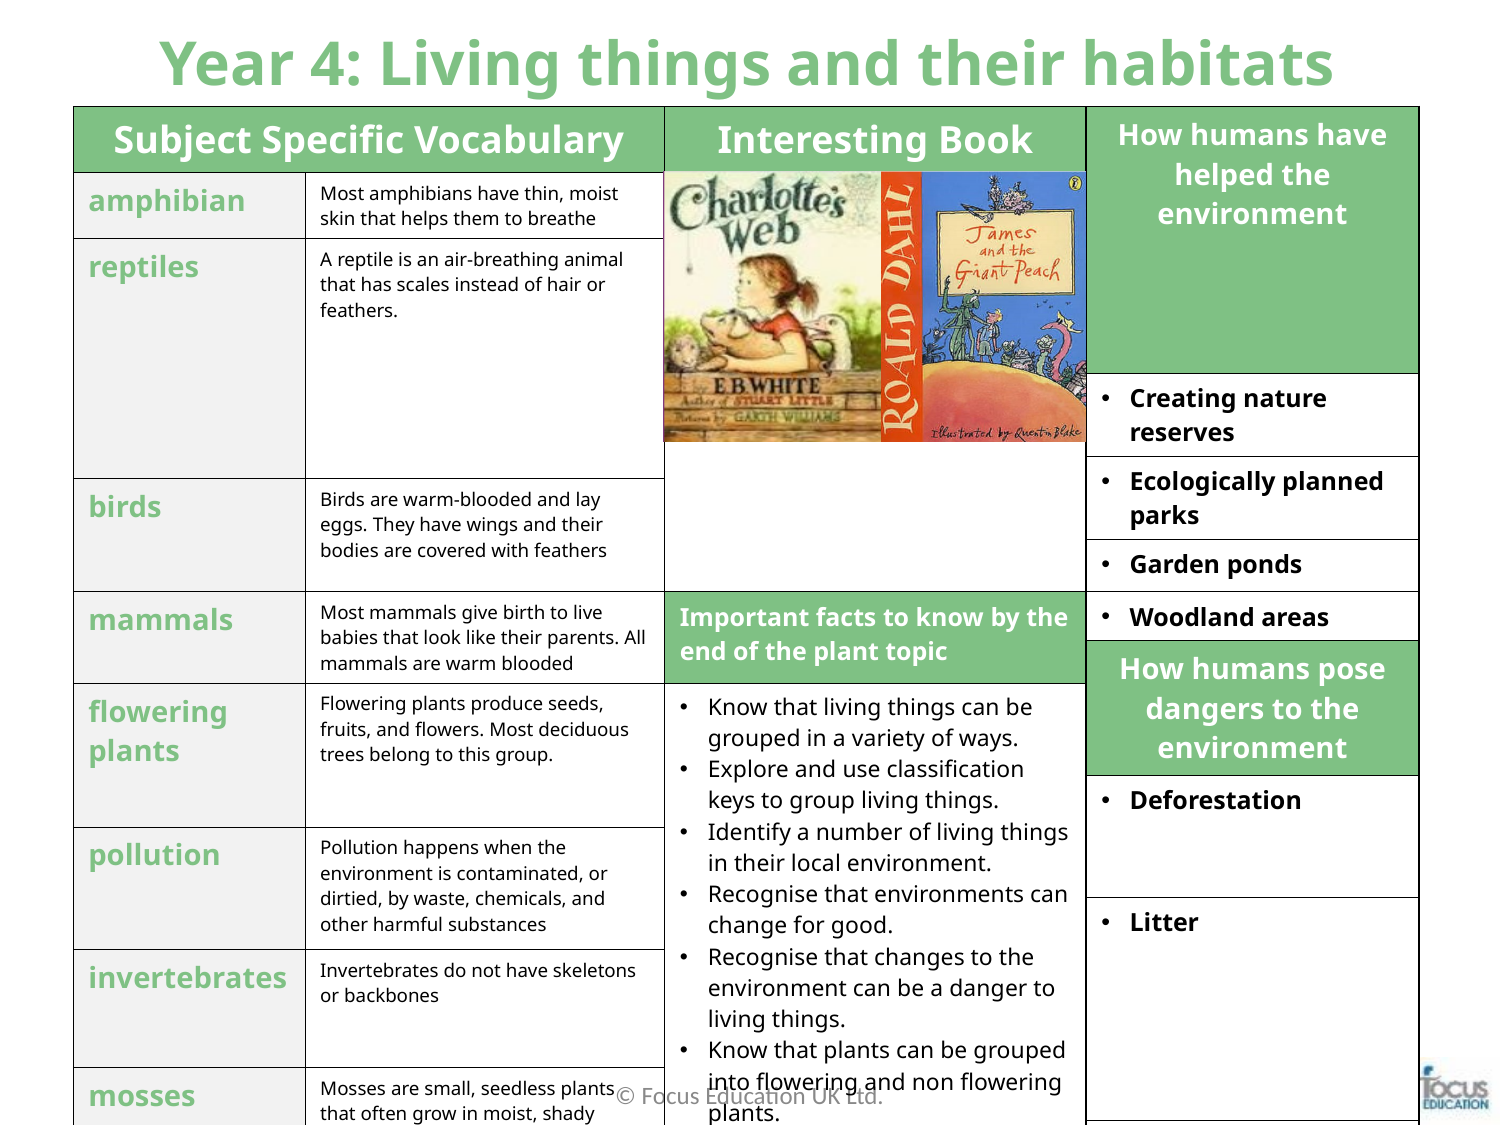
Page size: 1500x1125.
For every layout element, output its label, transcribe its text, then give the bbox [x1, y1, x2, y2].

table_cell Deforestation [1087, 776, 1418, 897]
table_cell Invertebrates do not have skeletons or backbones [306, 950, 664, 1067]
table_cell A reptile is an air-breathing animal that has scales instead of hair or feathers. [306, 239, 664, 478]
table_cell Pollution happens when the environment is contaminated, or dirtied, by waste, chemicals, and other harmful substances [306, 828, 664, 949]
picture [663, 171, 1086, 442]
table_cell mammals [74, 592, 305, 683]
table_cell invertebrates [74, 950, 305, 1067]
table_cell birds [74, 479, 305, 591]
table_cell Industrial waste into rivers [1087, 1121, 1418, 1125]
table_cell Birds are warm-blooded and lay eggs. They have wings and their bodies are covered with feathers [306, 479, 664, 591]
table_cell reptiles [74, 239, 305, 478]
table_cell Important facts to know by the end of the plant topic [665, 592, 1085, 683]
table_cell Mosses are small, seedless plants that often grow in moist, shady places. [306, 1068, 664, 1125]
table_cell Garden ponds [1087, 540, 1418, 591]
table_cell Most amphibians have thin, moist skin that helps them to breathe [306, 173, 663, 238]
table_cell Know that living things can be grouped in a variety of ways. Explore and use classification keys to group living things. Identify a number of living things in their local environment. Recognise that environments can change for good. Recognise that changes to the environment can be a danger to living things. Know that plants can be grouped into flowering and non flowering plants. Know that animals can be grouped into amphibians, reptiles, birds, mammals and fish. [665, 684, 1085, 1125]
title Year 4: Living things and their habitats [20, 25, 1476, 107]
table_cell How humans pose dangers to the environment [1087, 641, 1418, 775]
table_cell mosses [74, 1068, 305, 1125]
table_header Subject Specific Vocabulary [74, 107, 664, 172]
table_cell amphibian [74, 173, 305, 238]
picture [1420, 1057, 1500, 1125]
table_cell Creating nature reserves [1087, 374, 1418, 456]
table_cell Ecologically planned parks [1087, 457, 1418, 539]
table_cell Flowering plants produce seeds, fruits, and flowers. Most deciduous trees belong to this group. [306, 684, 664, 827]
table_cell Most mammals give birth to live babies that look like their parents. All mammals are warm blooded [306, 592, 664, 683]
table_cell flowering plants [74, 684, 305, 827]
table_header How humans have helped the environment [1087, 107, 1418, 373]
table_cell Litter [1087, 898, 1418, 1120]
table_cell [665, 442, 1085, 591]
table_cell Woodland areas [1087, 592, 1418, 640]
table_header Interesting Book [665, 107, 1085, 171]
table_cell pollution [74, 828, 305, 949]
